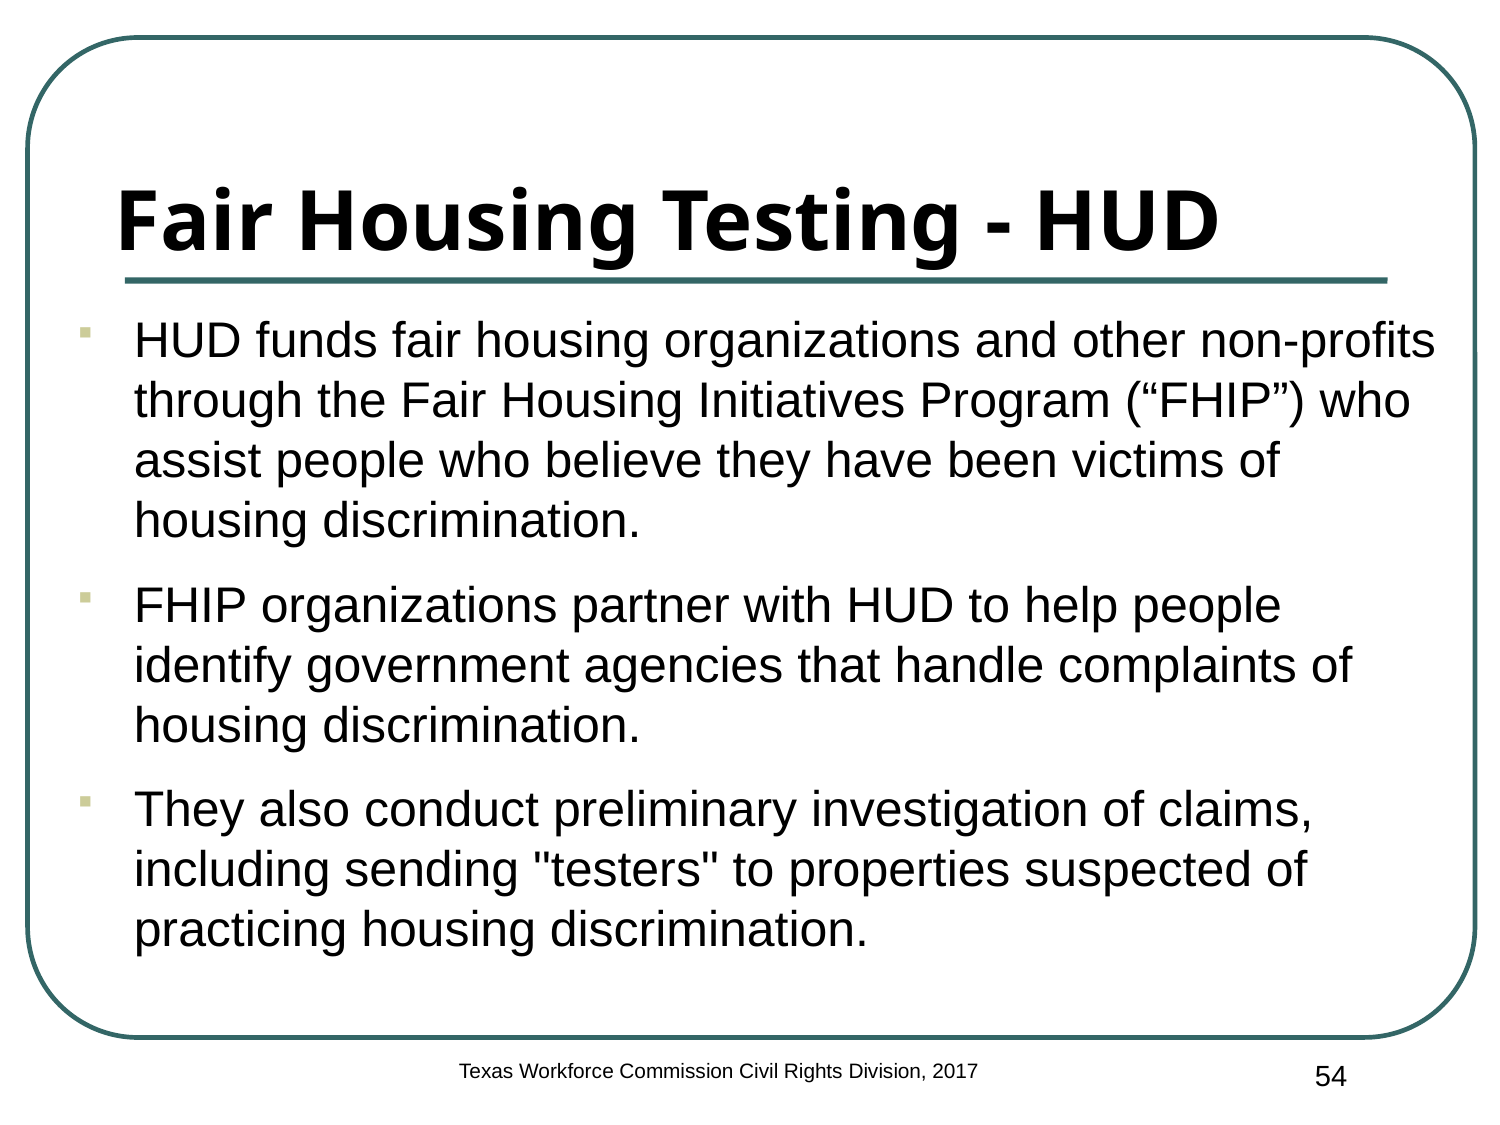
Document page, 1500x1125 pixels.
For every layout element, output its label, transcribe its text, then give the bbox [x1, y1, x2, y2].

footer Texas Workforce Commission Civil Rights Division, 2017 [0, 1050, 1438, 1125]
slide_number 54 [1162, 1049, 1500, 1125]
list HUD funds fair housing organizations and other non-profits through the Fair Housing Initiatives Program (“FHIP”) who assist people who believe they have been victims of housing discrimination. FHIP organizations partner with HUD to help people identify government agencies that handle complaints of housing discrimination. They also conduct preliminary investigation of claims, including sending "testers" to properties suspected of practicing housing discrimination. [62, 299, 1463, 1026]
title Fair Housing Testing - HUD [99, 124, 1413, 276]
